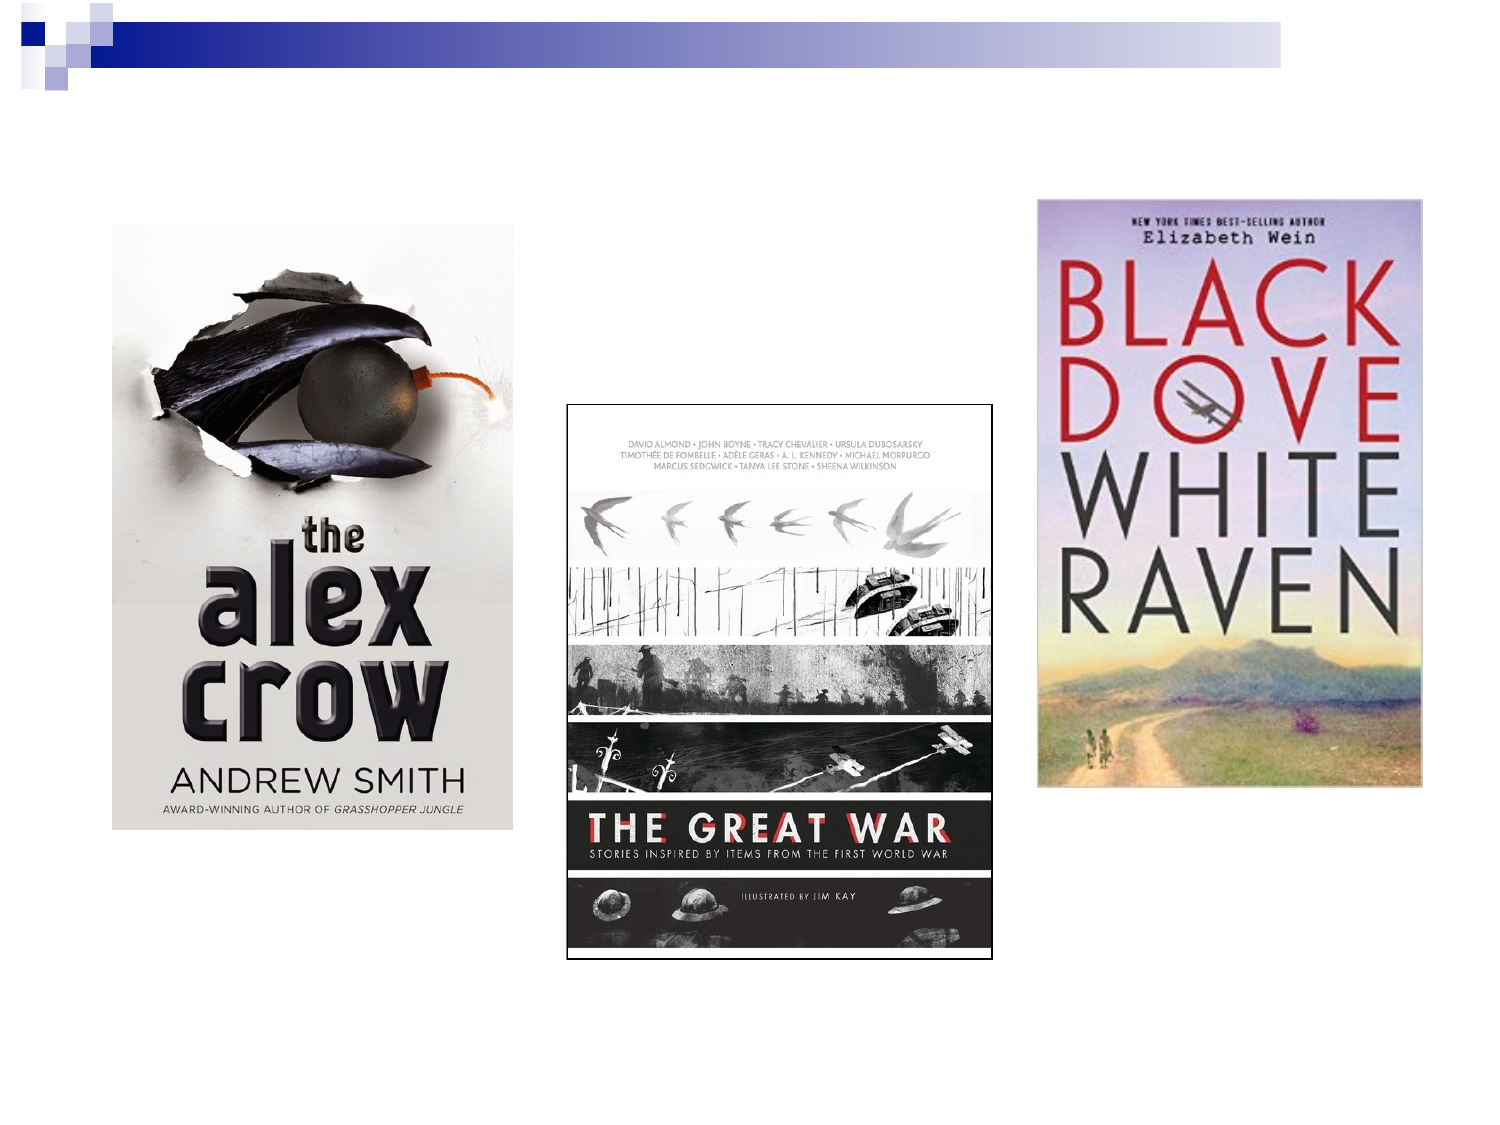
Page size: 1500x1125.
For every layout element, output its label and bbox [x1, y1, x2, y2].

text_box [562, 399, 995, 963]
picture [1037, 199, 1424, 788]
text_box [21, 3, 1281, 91]
picture [112, 224, 513, 830]
